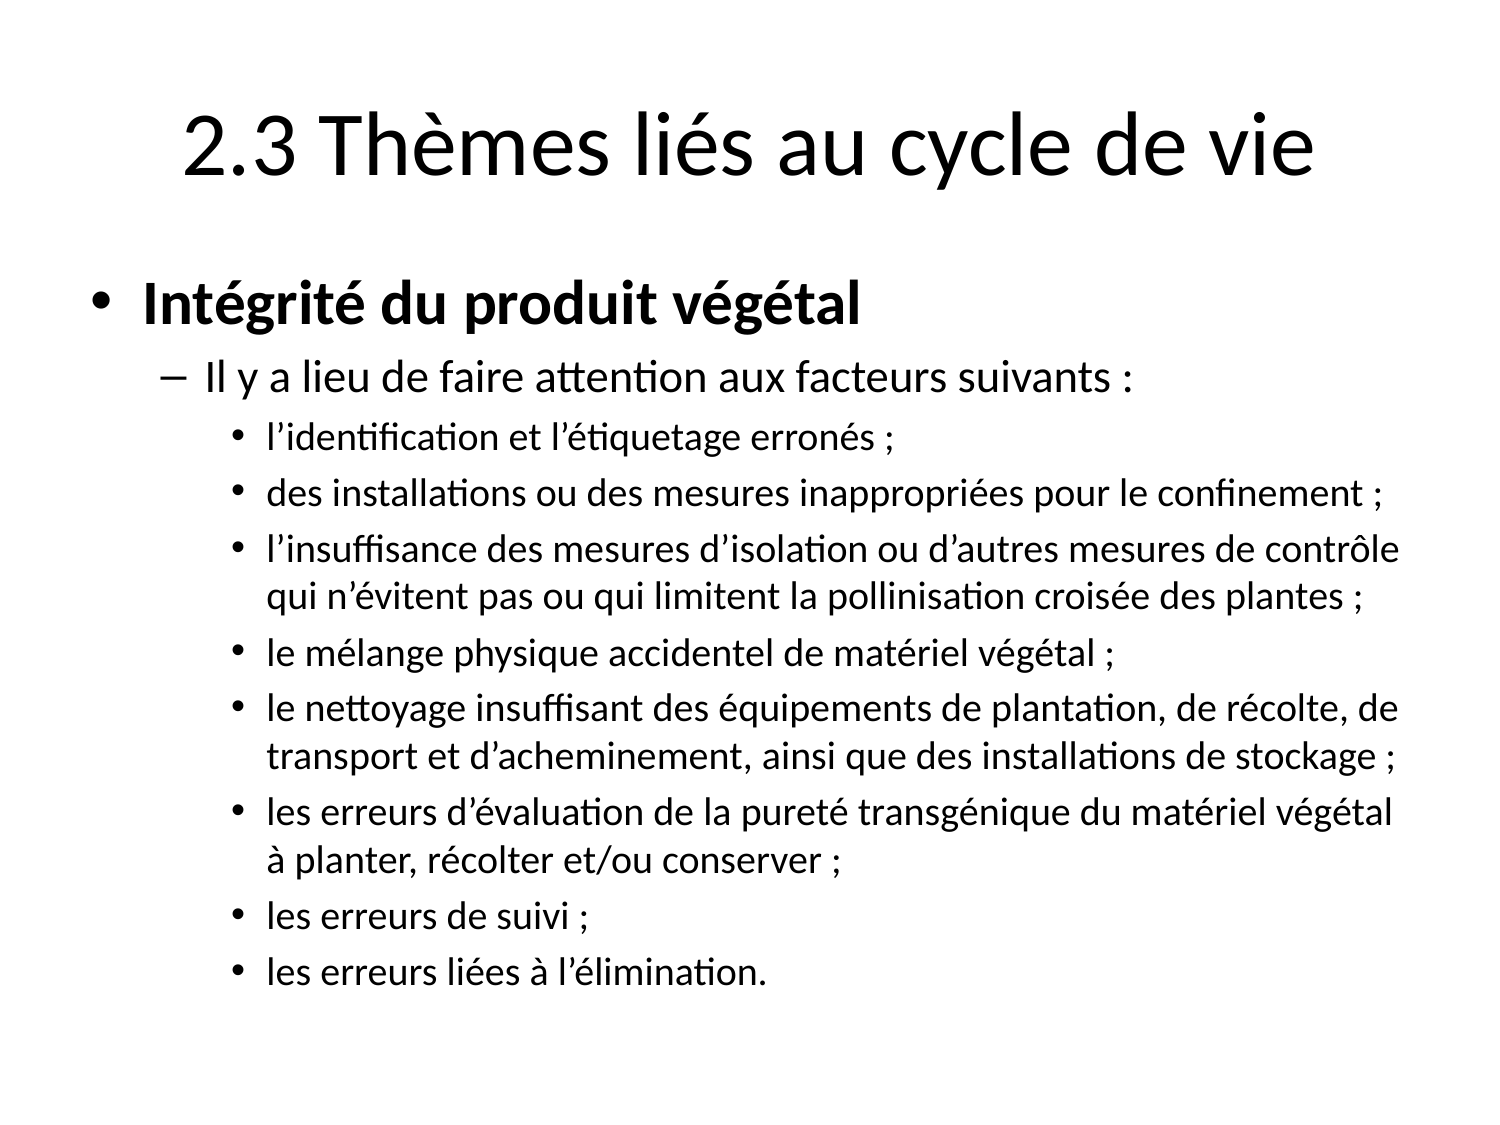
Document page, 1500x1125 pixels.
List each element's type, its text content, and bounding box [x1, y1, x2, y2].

title 2.3 Thèmes liés au cycle de vie [75, 45, 1425, 233]
list Intégrité du produit végétal Il y a lieu de faire attention aux facteurs suivants : l’identification et l’étiquetage erronés ; des installations ou des mesures inappropriées pour le confinement ; l’insuffisance des mesures d’isolation ou d’autres mesures de contrôle qui n’évitent pas ou qui limitent la pollinisation croisée des plantes ; le mélange physique accidentel de matériel végétal ; le nettoyage insuffisant des équipements de plantation, de récolte, de transport et d’acheminement, ainsi que des installations de stockage ; les erreurs d’évaluation de la pureté transgénique du matériel végétal à planter, récolter et/ou conserver ; les erreurs de suivi ; les erreurs liées à l’élimination. [75, 246, 1425, 1055]
